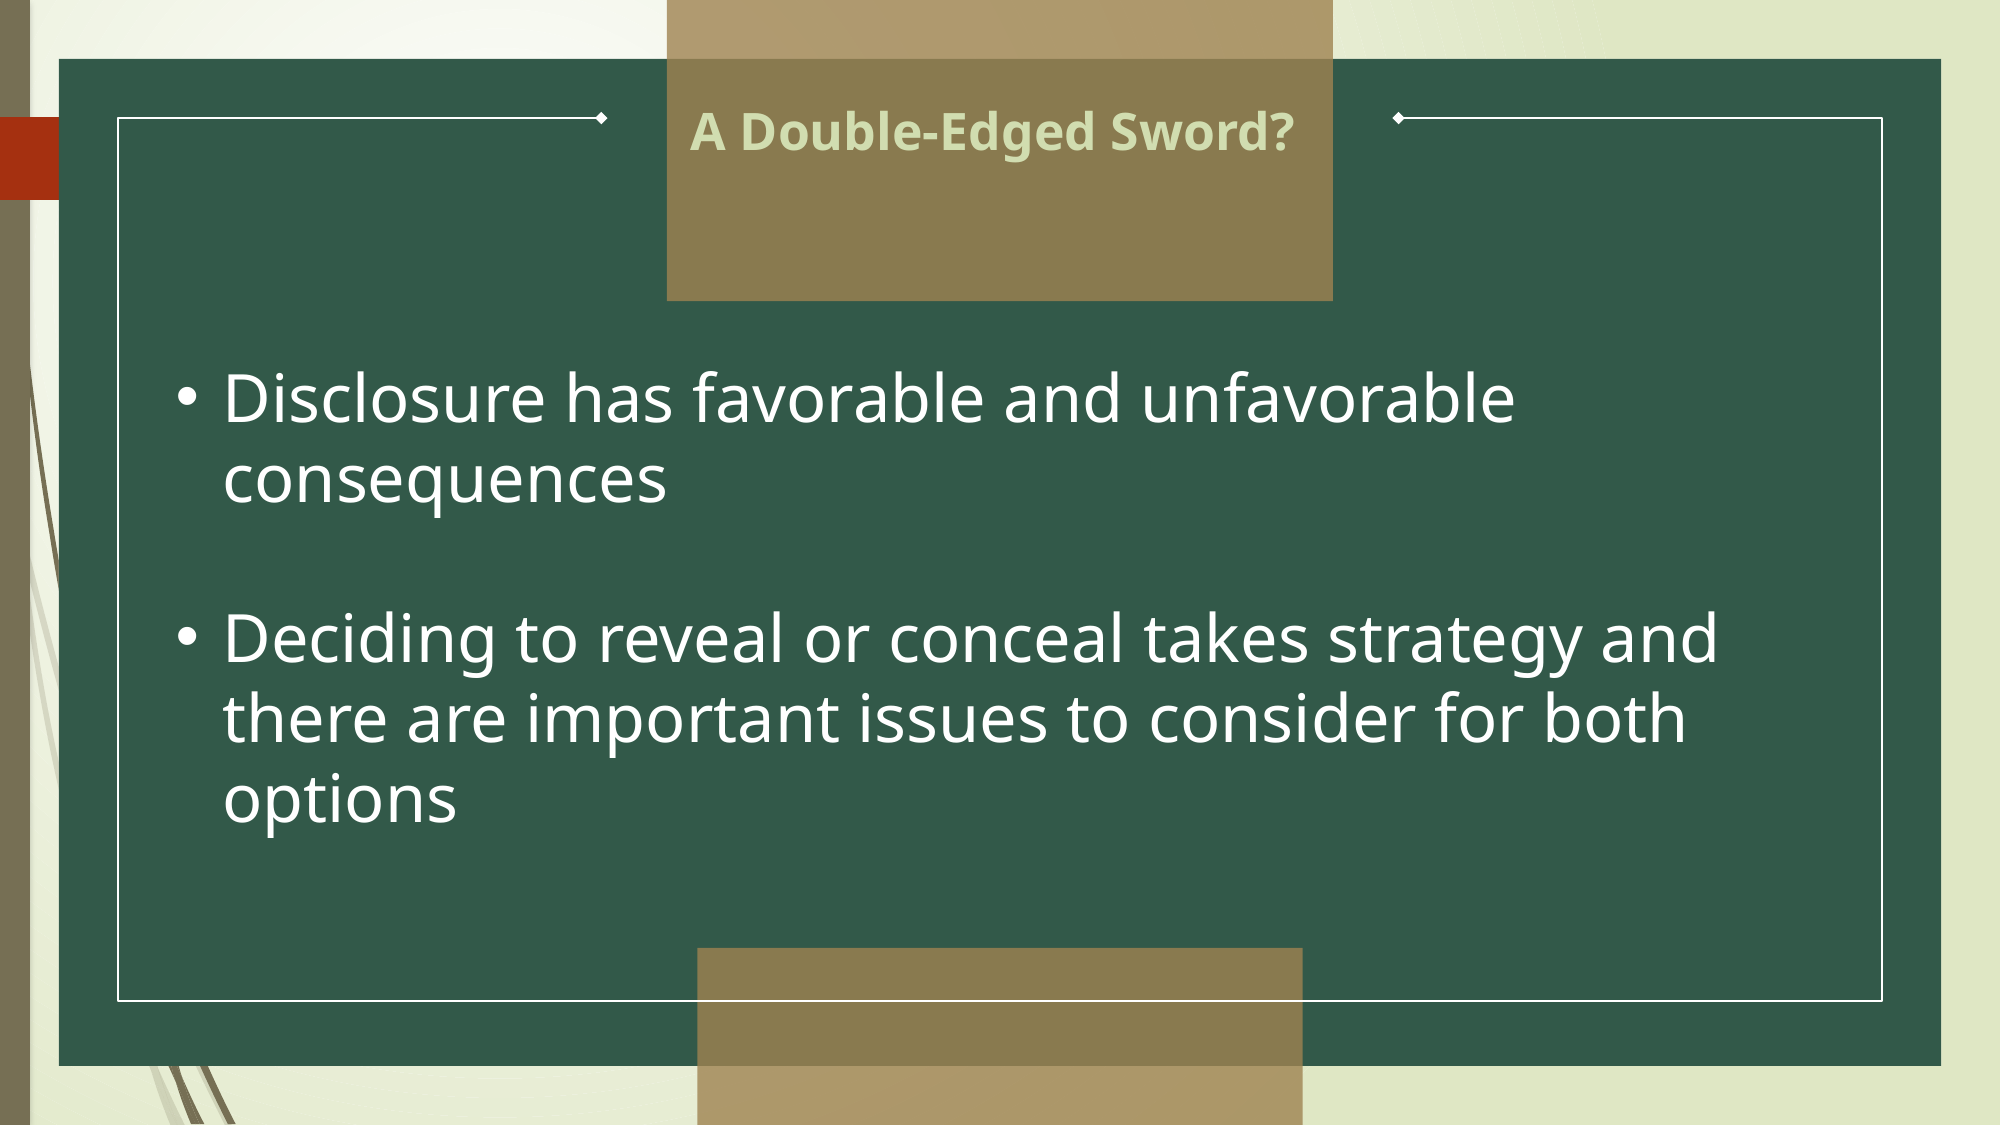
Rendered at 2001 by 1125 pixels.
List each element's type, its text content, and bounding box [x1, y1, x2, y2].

title A Double-Edged Sword? [670, 91, 1330, 219]
text_box Disclosure has favorable and unfavorable consequences Deciding to reveal or conceal takes strategy and there are important issues to consider for both options [160, 348, 1796, 843]
